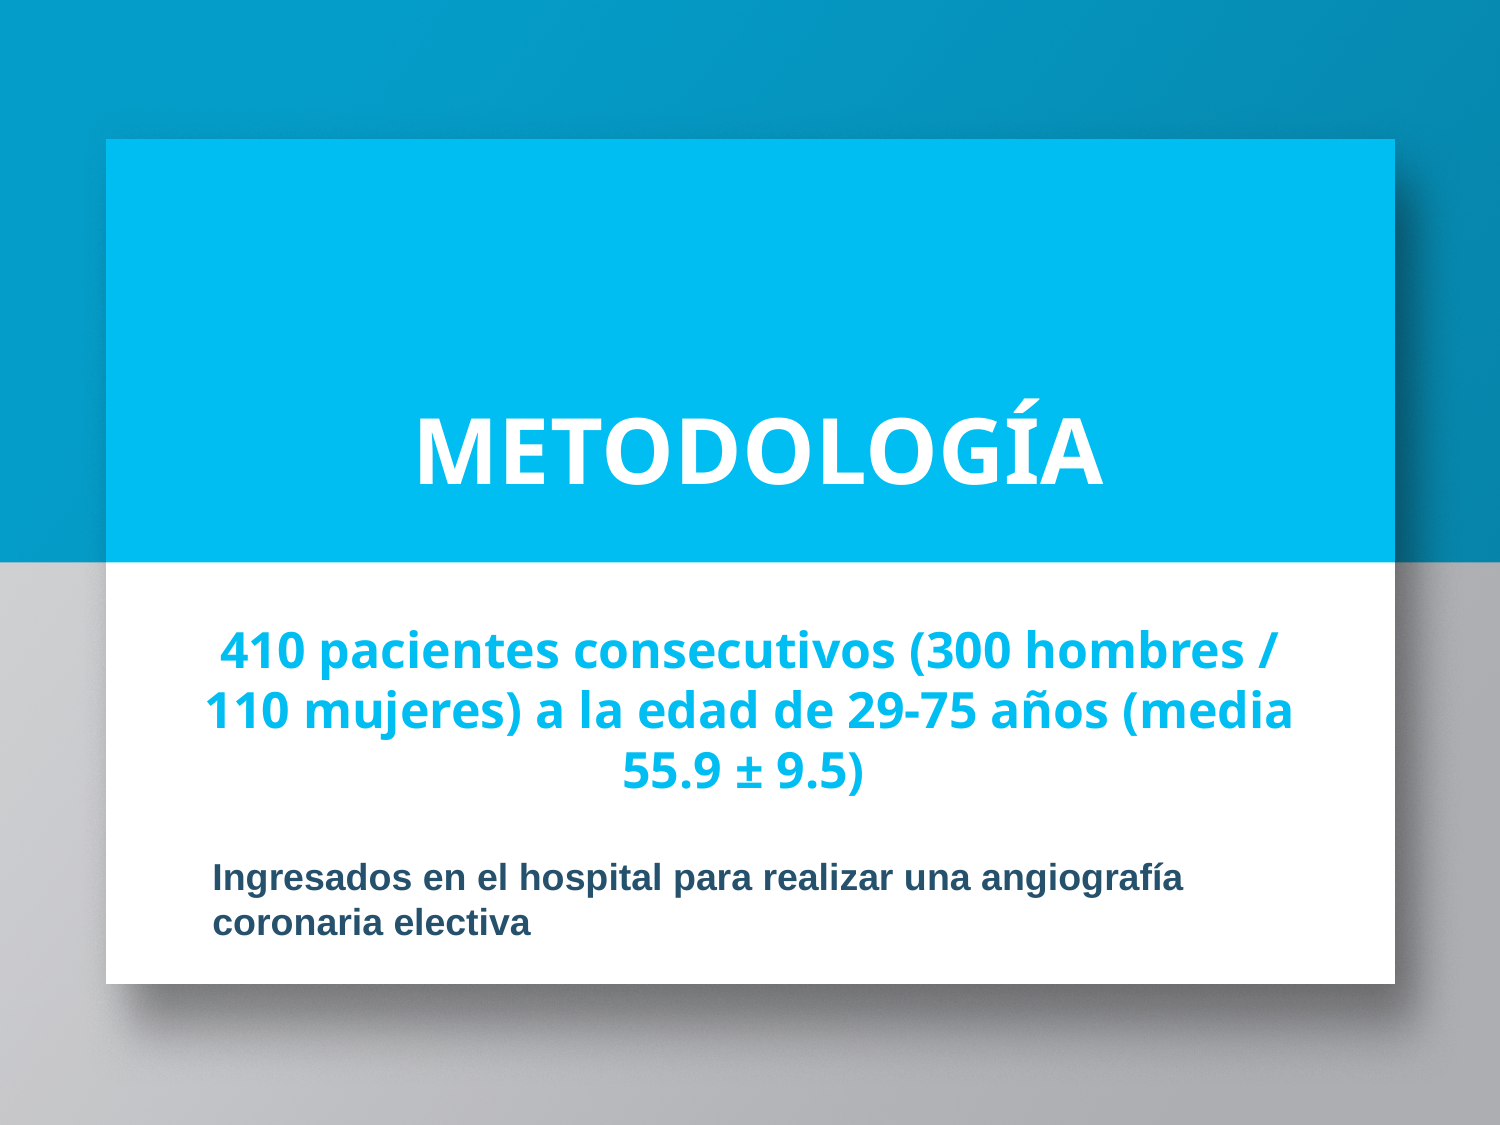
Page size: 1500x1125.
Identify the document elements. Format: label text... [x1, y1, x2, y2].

text_box Ingresados ​​en el hospital para realizar una angiografía coronaria electiva [197, 845, 1341, 951]
title 410 pacientes consecutivos (300 hombres / 110 mujeres) a la edad de 29-75 años (media 55.9 ± 9.5) [189, 603, 1311, 816]
text_box METODOLOGÍA [197, 268, 1319, 522]
picture [0, 563, 1500, 1125]
